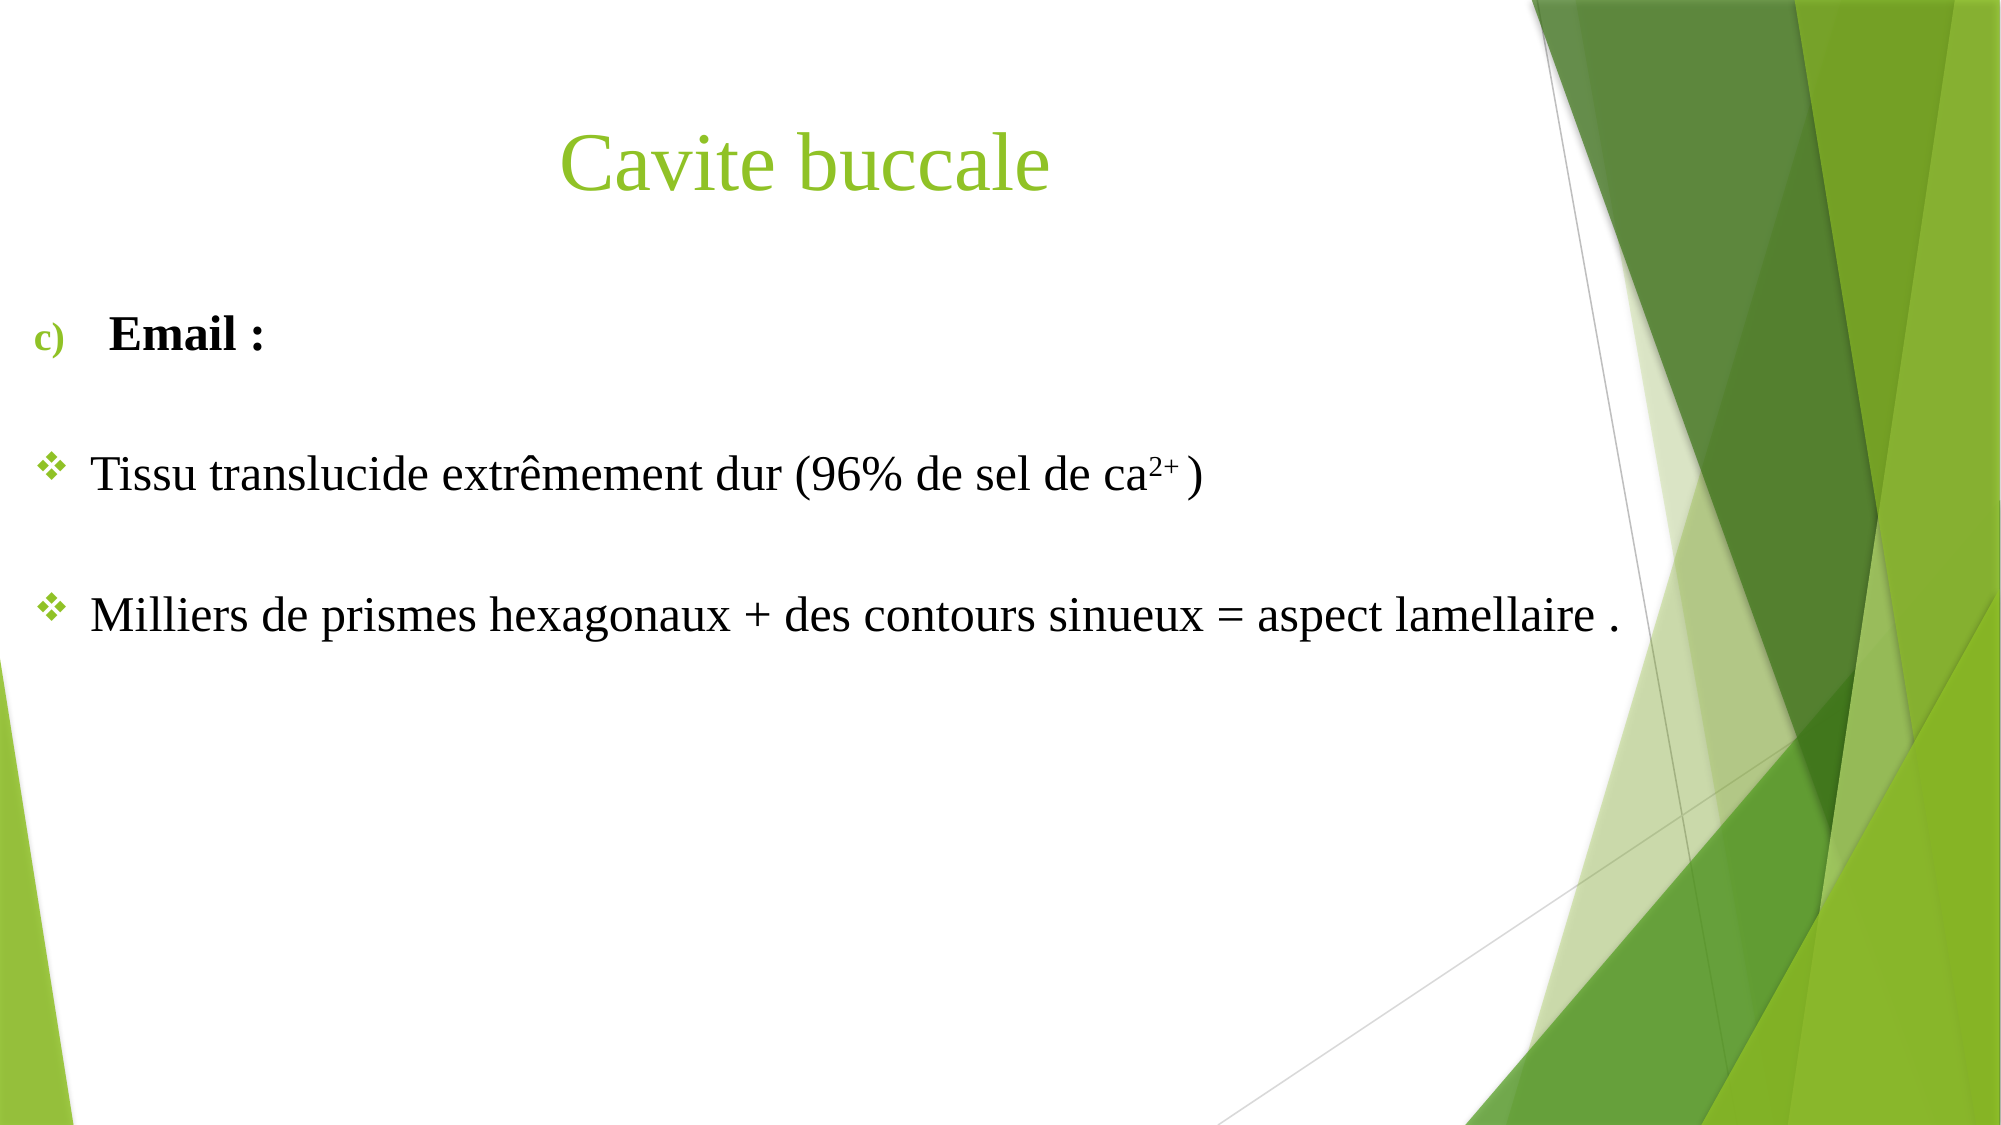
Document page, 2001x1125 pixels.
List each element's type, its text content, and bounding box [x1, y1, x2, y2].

list Email : Tissu translucide extrêmement dur (96% de sel de ca2+ ) Milliers de prismes hexagonaux + des contours sinueux = aspect lamellaire . [19, 232, 1653, 993]
title Cavite buccale [111, 99, 1522, 232]
